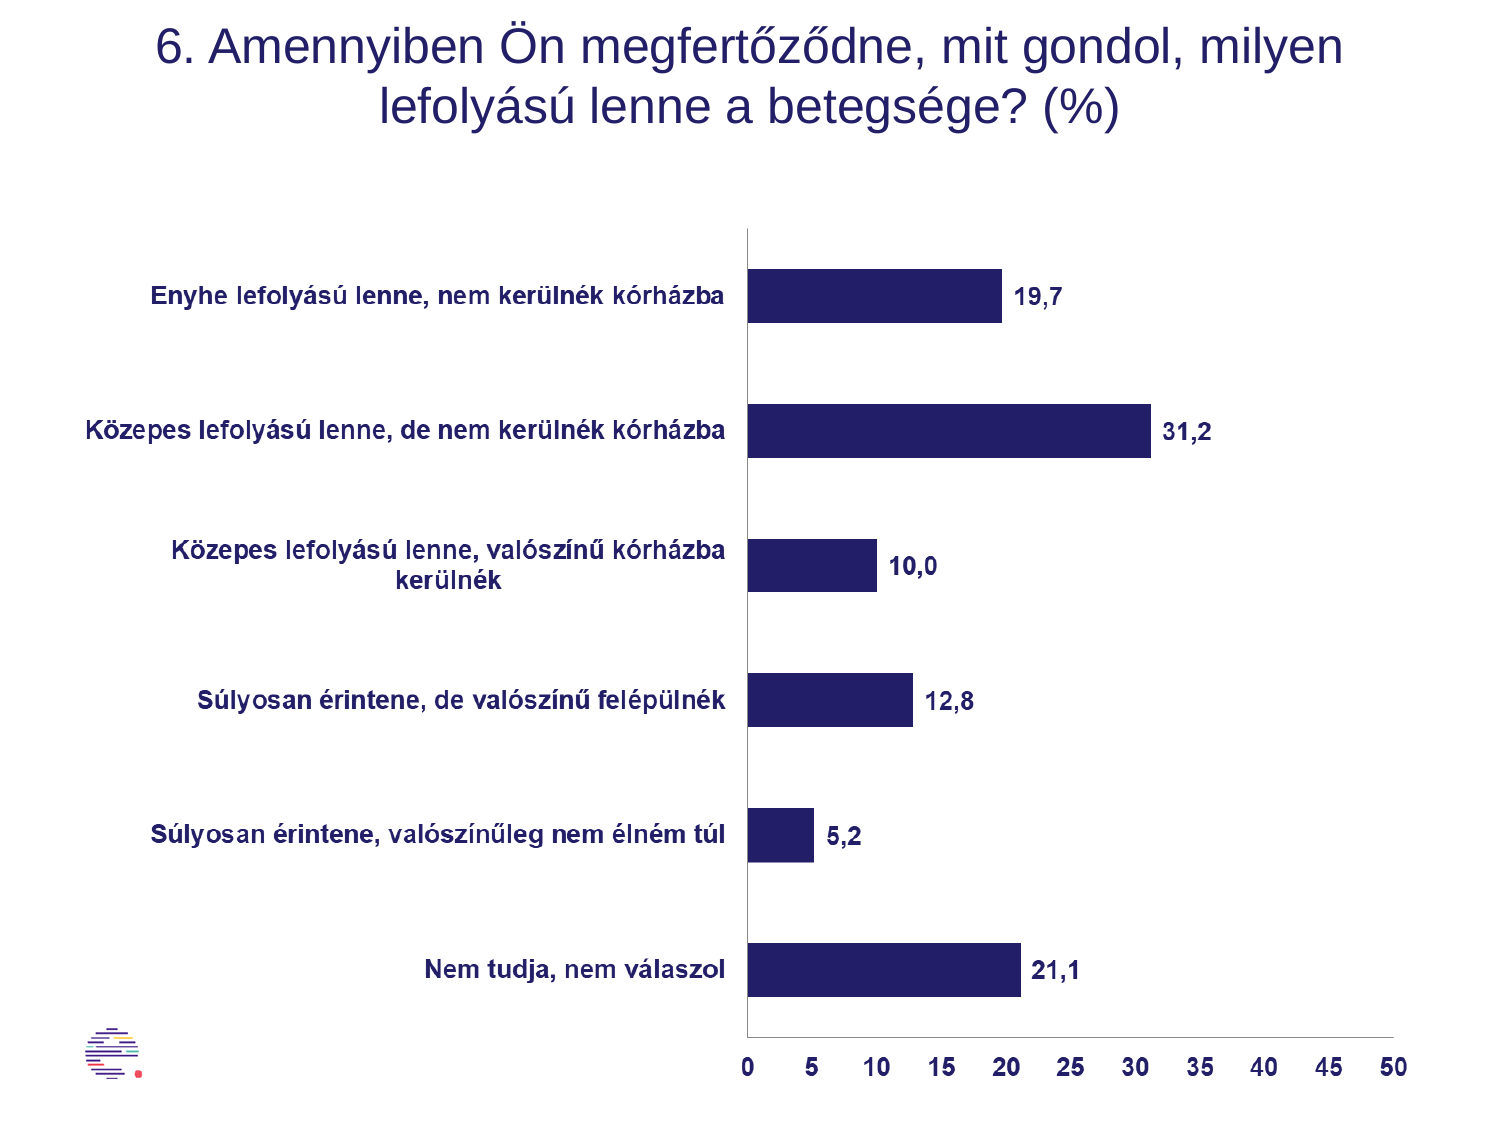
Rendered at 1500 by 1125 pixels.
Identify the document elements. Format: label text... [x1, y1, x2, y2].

title 6. Amennyiben Ön megfertőződne, mit gondol, milyen lefolyású lenne a betegsége? (%) [41, 0, 1459, 148]
picture [71, 207, 1428, 1095]
